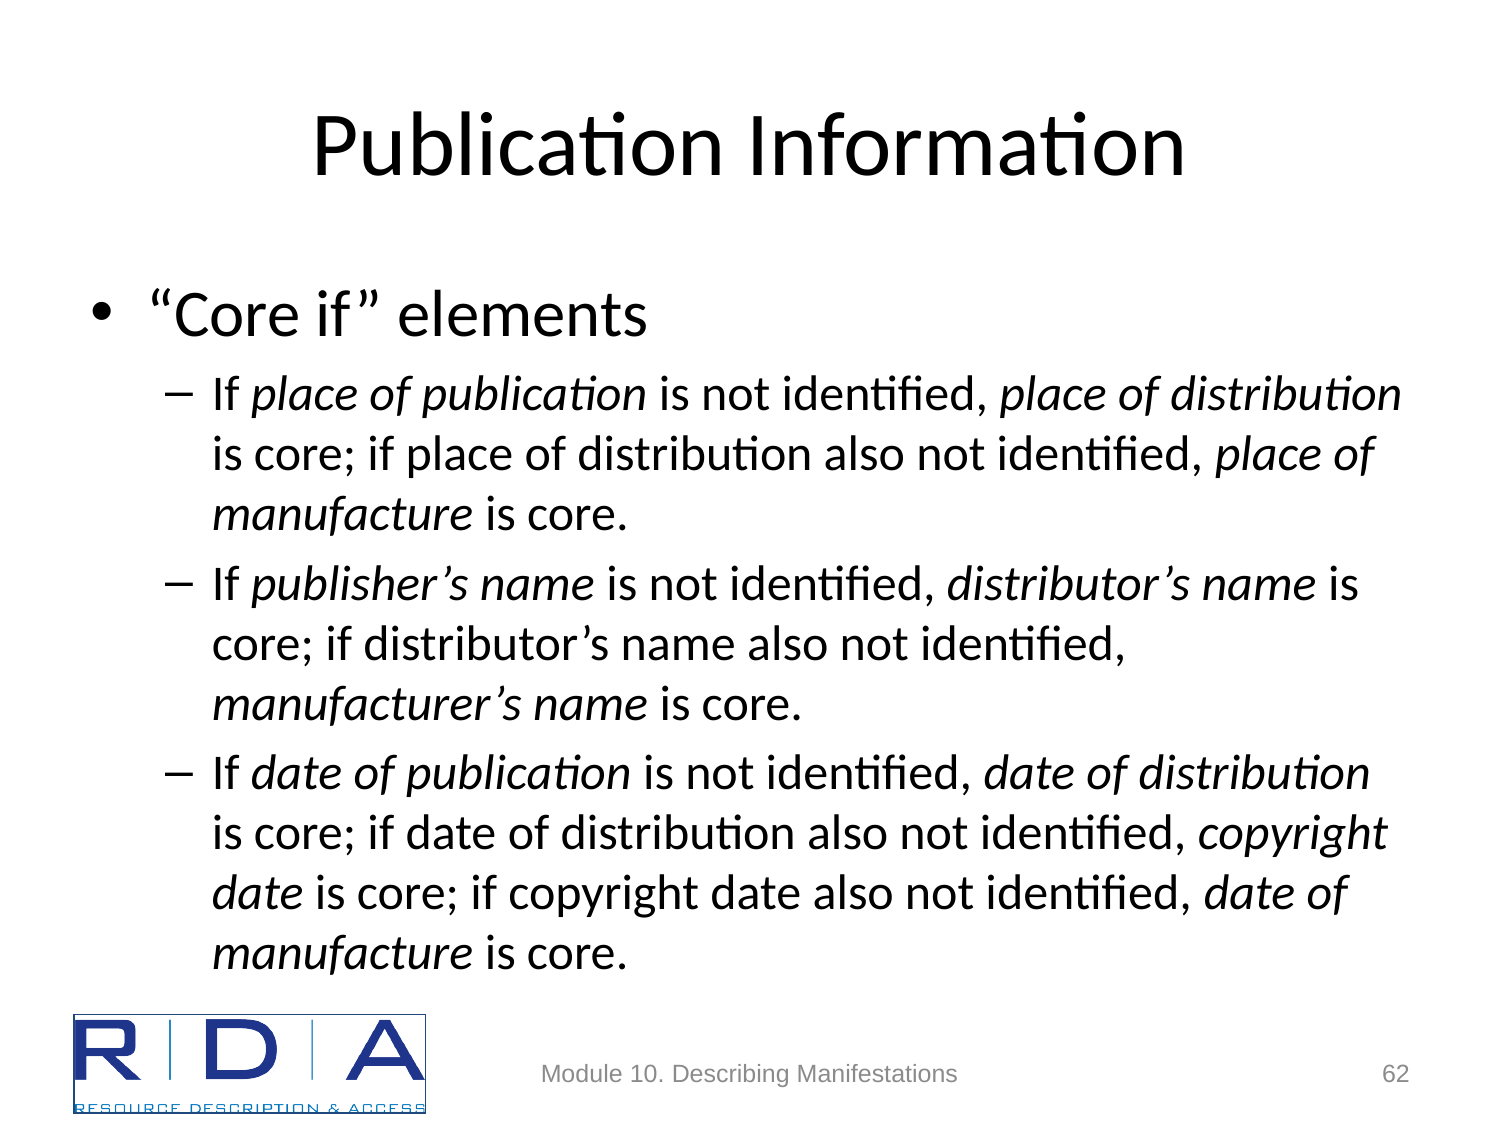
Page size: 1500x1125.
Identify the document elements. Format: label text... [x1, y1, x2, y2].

list “Core if” elements If place of publication is not identified, place of distribution is core; if place of distribution also not identified, place of manufacture is core. If publisher’s name is not identified, distributor’s name is core; if distributor’s name also not identified, manufacturer’s name is core. If date of publication is not identified, date of distribution is core; if date of distribution also not identified, copyright date is core; if copyright date also not identified, date of manufacture is core. [75, 262, 1425, 1005]
slide_number 62 [1074, 1042, 1425, 1103]
picture [75, 1015, 425, 1112]
footer Module 10. Describing Manifestations [512, 1042, 988, 1103]
title Publication Information [75, 45, 1425, 233]
